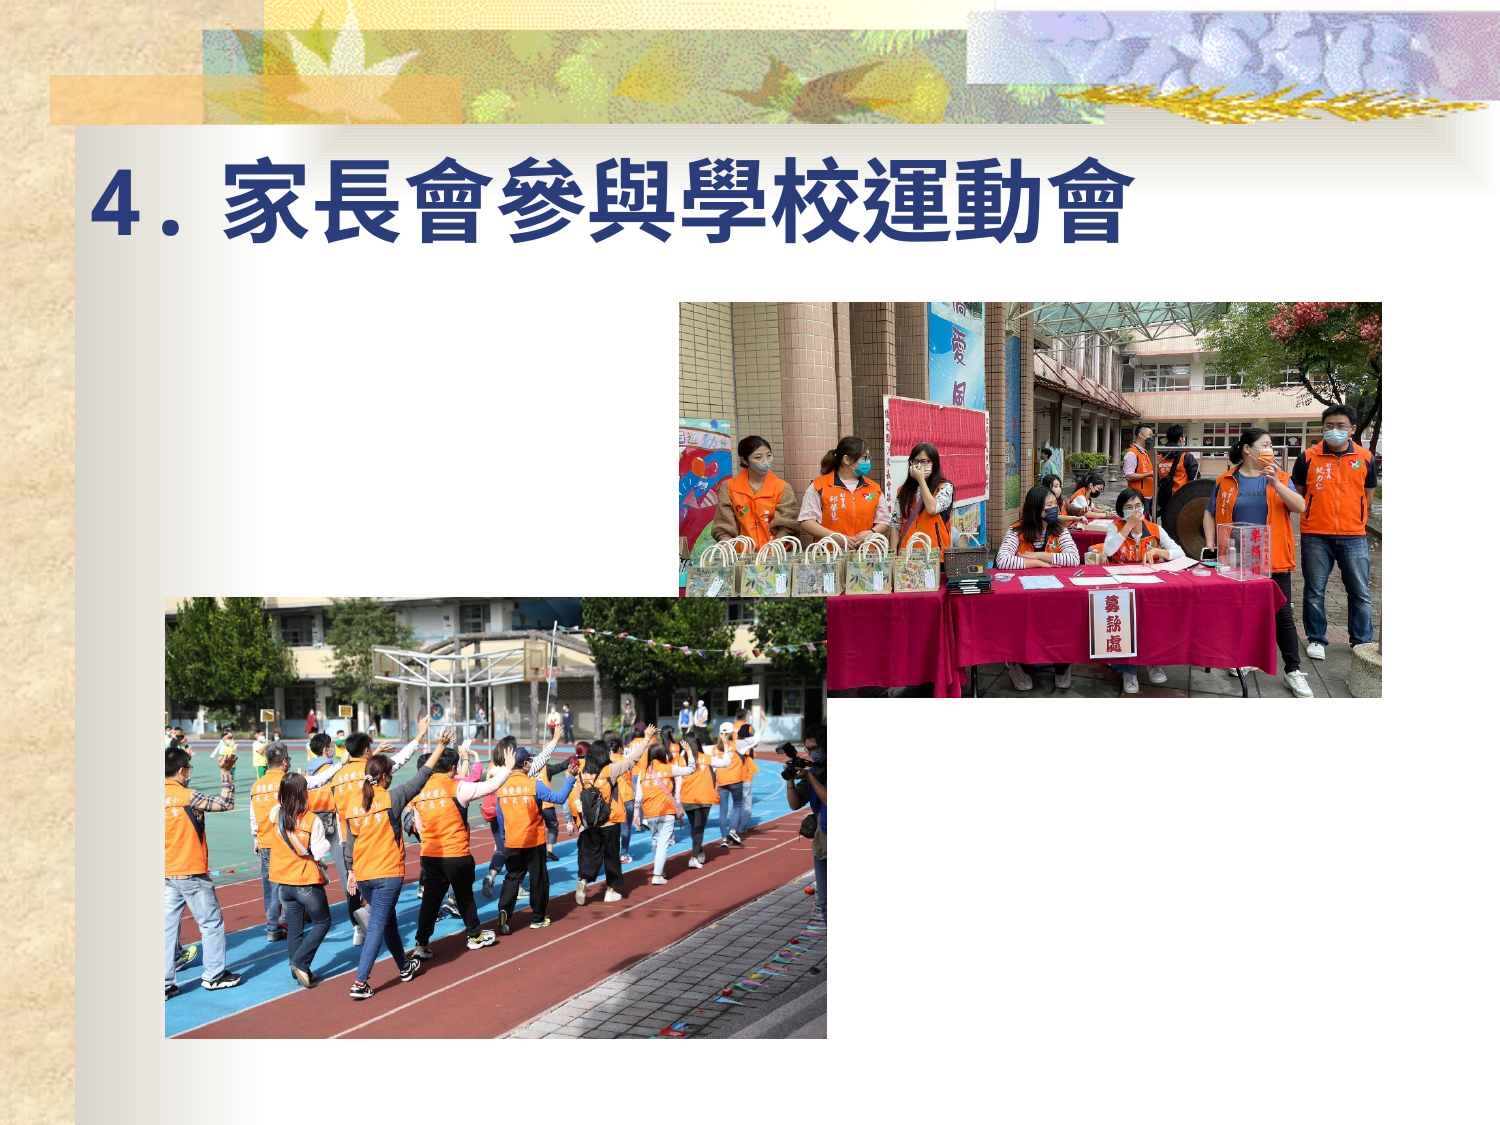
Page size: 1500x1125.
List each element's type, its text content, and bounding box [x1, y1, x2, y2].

picture [0, 0, 1500, 1125]
text_box 4.家長會參與學校運動會 [73, 136, 1153, 262]
picture [165, 302, 1383, 1039]
title [165, 7, 1441, 141]
